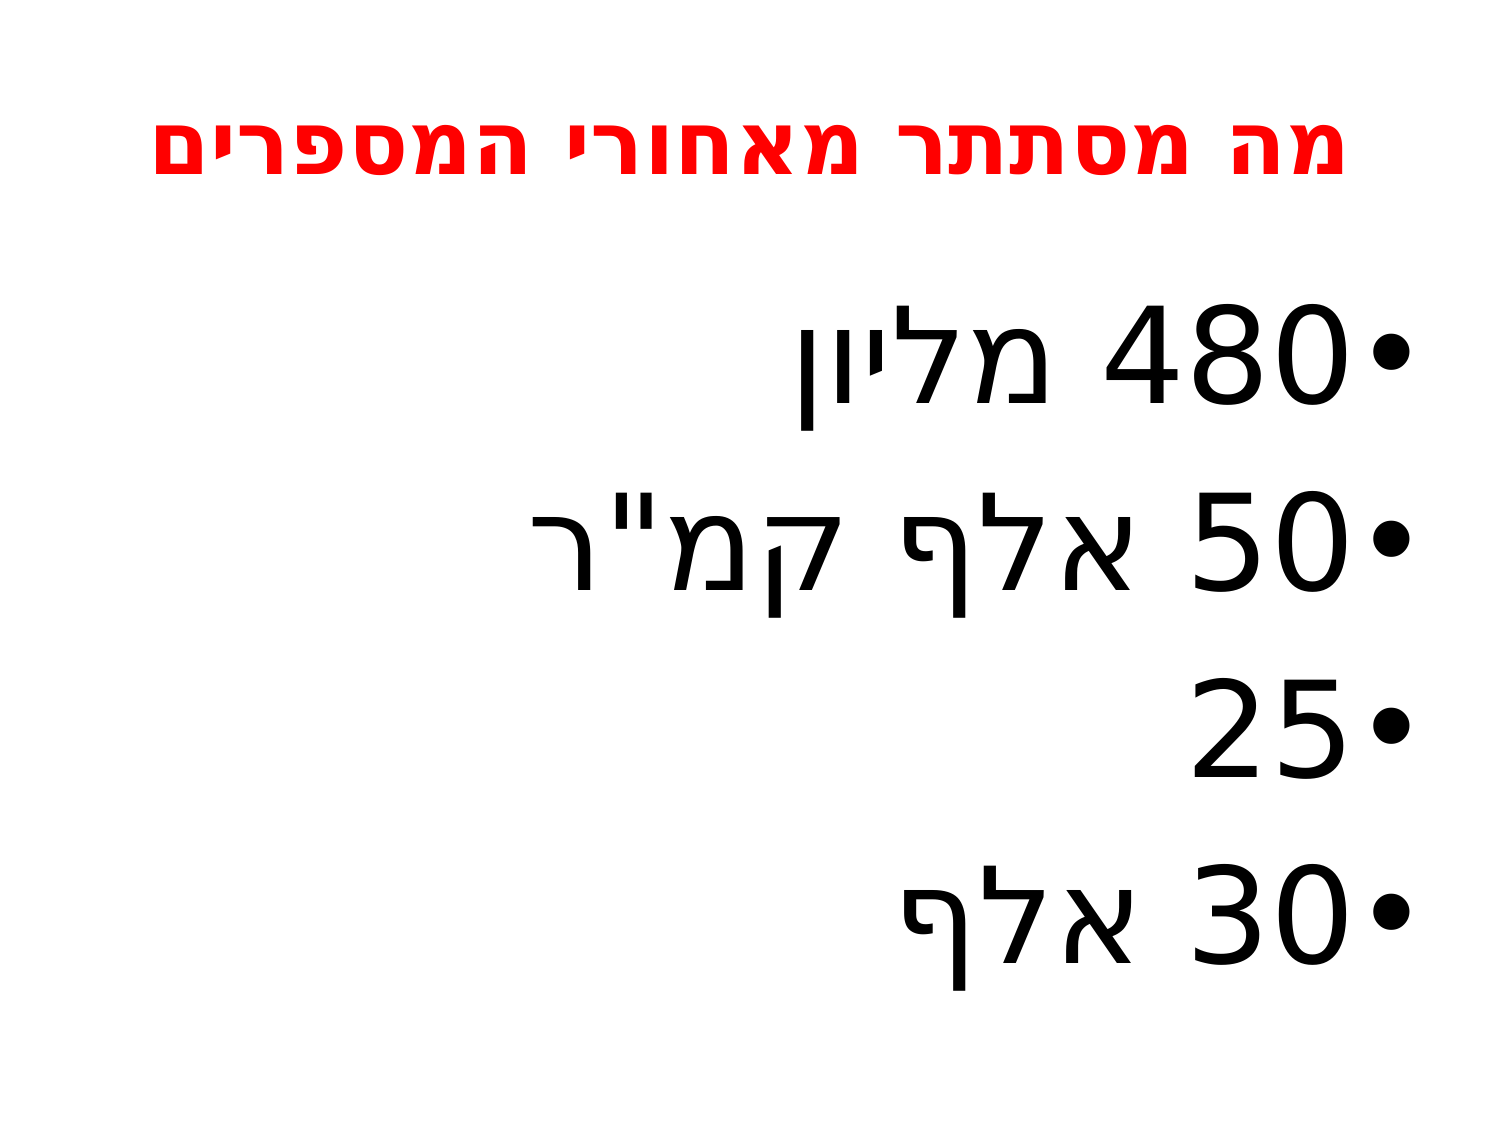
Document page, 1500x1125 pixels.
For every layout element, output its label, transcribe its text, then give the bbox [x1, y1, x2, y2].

title מה מסתתר מאחורי המספרים [75, 45, 1425, 233]
list 480 מליון 50 אלף קמ"ר 25 30 אלף [75, 262, 1425, 1005]
